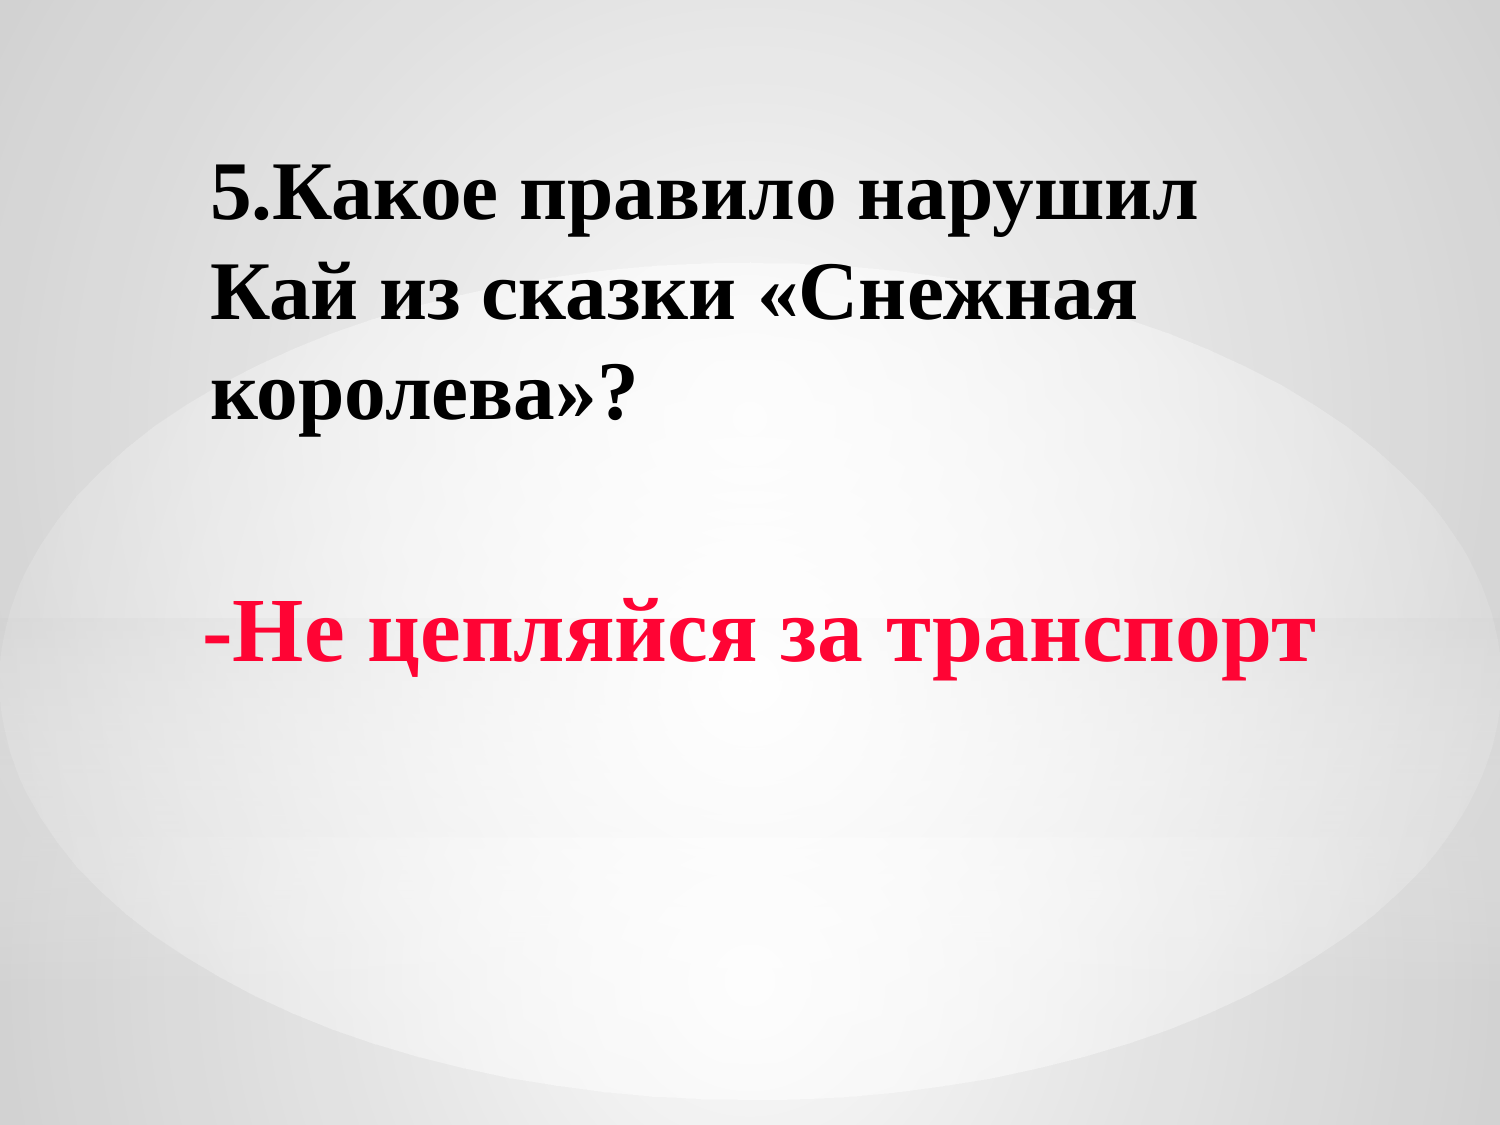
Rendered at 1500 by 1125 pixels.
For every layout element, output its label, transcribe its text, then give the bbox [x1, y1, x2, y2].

title -Не цепляйся за транспорт [187, 562, 1348, 733]
list 5.Какое правило нарушил Кай из сказки «Снежная королева»? [187, 128, 1329, 373]
